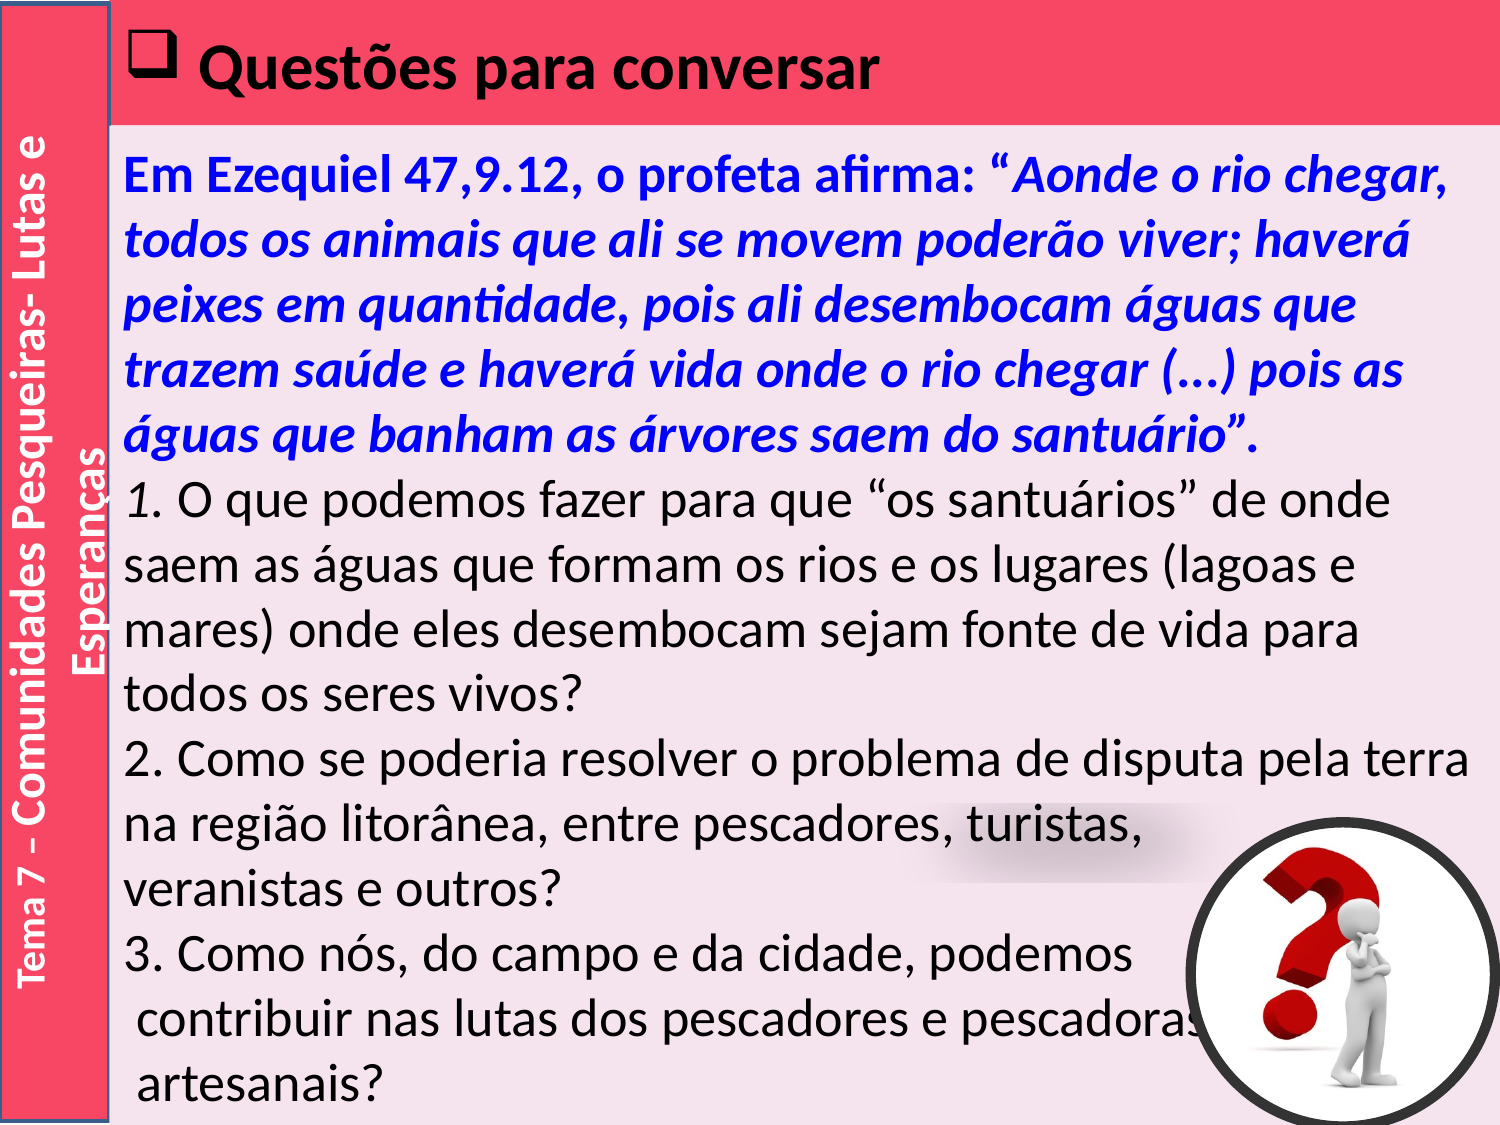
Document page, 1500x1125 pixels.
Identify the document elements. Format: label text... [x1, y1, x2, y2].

picture [1190, 822, 1496, 1125]
text_box Questões para conversar [107, 0, 1500, 124]
text_box Em Ezequiel 47,9.12, o profeta afirma: “Aonde o rio chegar, todos os animais que ali se movem poderão viver; haverá peixes em quantidade, pois ali desembocam águas que trazem saúde e haverá vida onde o rio chegar (...) pois as águas que banham as árvores saem do santuário”. 1. O que podemos fazer para que “os santuários” de onde saem as águas que formam os rios e os lugares (lagoas e mares) onde eles desembocam sejam fonte de vida para todos os seres vivos? 2. Como se poderia resolver o problema de disputa pela terra na região litorânea, entre pescadores, turistas, veranistas e outros? 3. Como nós, do campo e da cidade, podemos contribuir nas lutas dos pescadores e pescadoras artesanais? [107, 124, 1500, 1125]
text_box Tema 7 – Comunidades Pesqueiras- Lutas e Esperanças [0, 1, 111, 1123]
